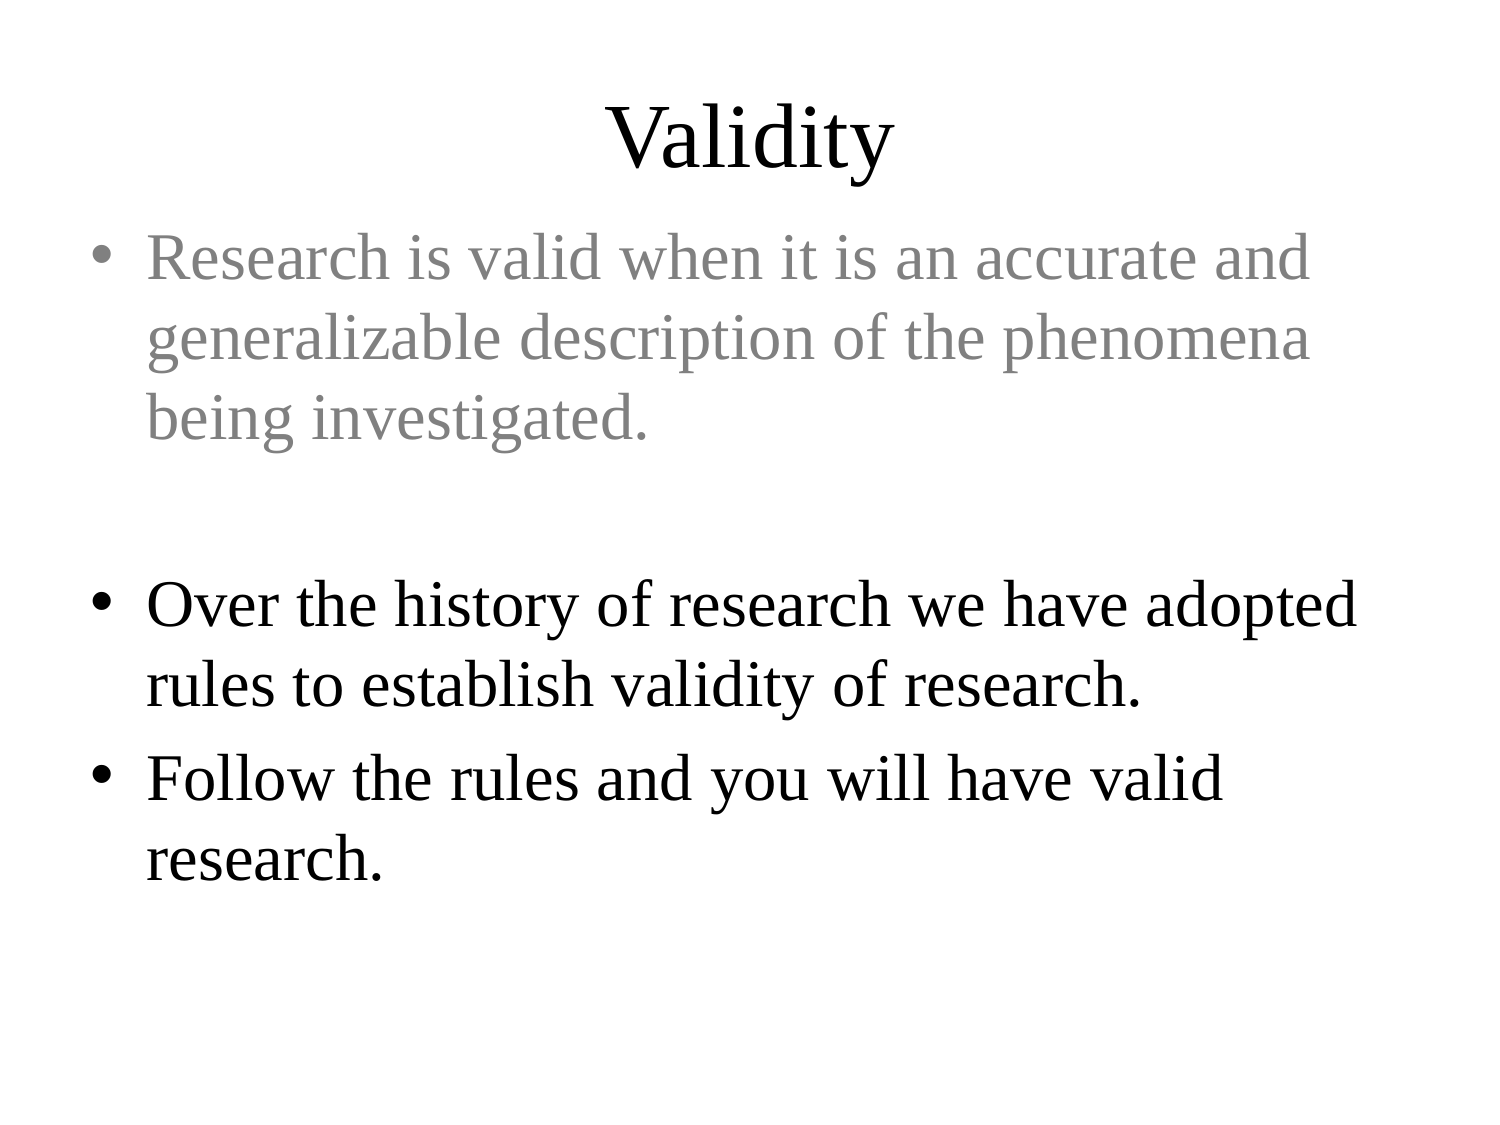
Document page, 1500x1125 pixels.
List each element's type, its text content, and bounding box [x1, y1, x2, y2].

list Research is valid when it is an accurate and generalizable description of the phenomena being investigated. Over the history of research we have adopted rules to establish validity of research. Follow the rules and you will have valid research. [75, 205, 1402, 1057]
title Validity [75, 37, 1425, 226]
